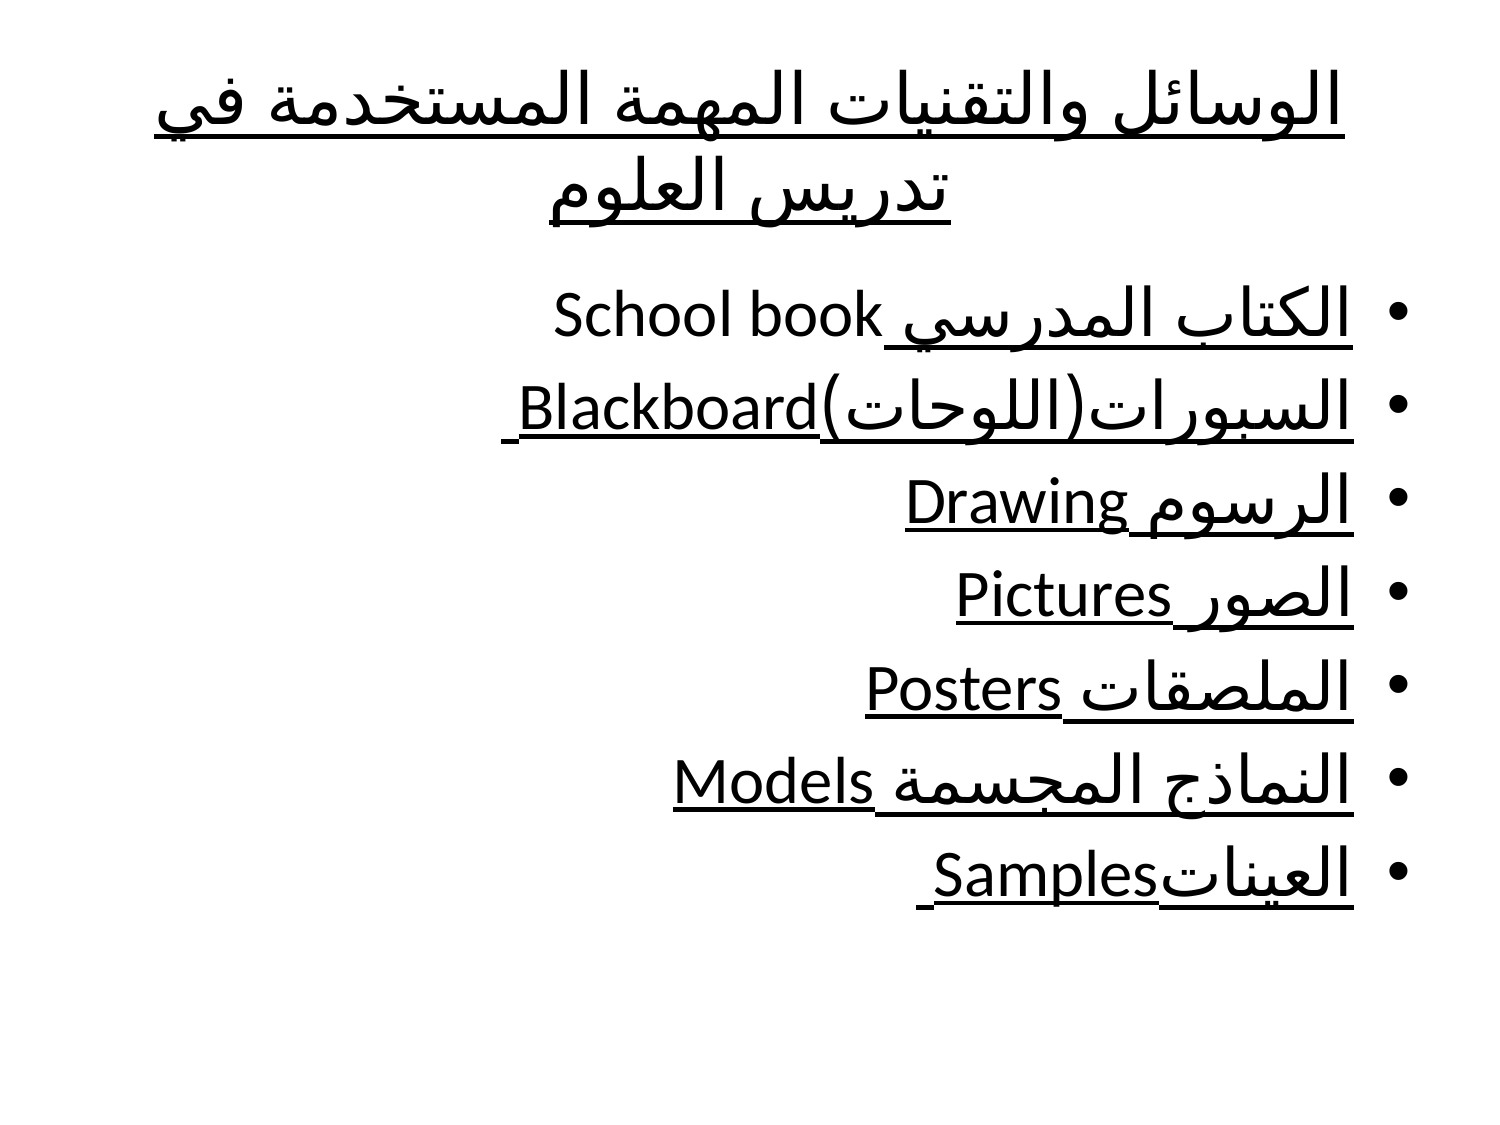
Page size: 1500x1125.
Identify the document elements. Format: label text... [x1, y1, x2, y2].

title الوسائل والتقنيات المهمة المستخدمة في تدريس العلوم [75, 45, 1425, 233]
list الكتاب المدرسي School book السبورات(اللوحات)Blackboard الرسوم Drawing الصور Pictures الملصقات Posters النماذج المجسمة Models العيناتSamples [75, 262, 1425, 1005]
